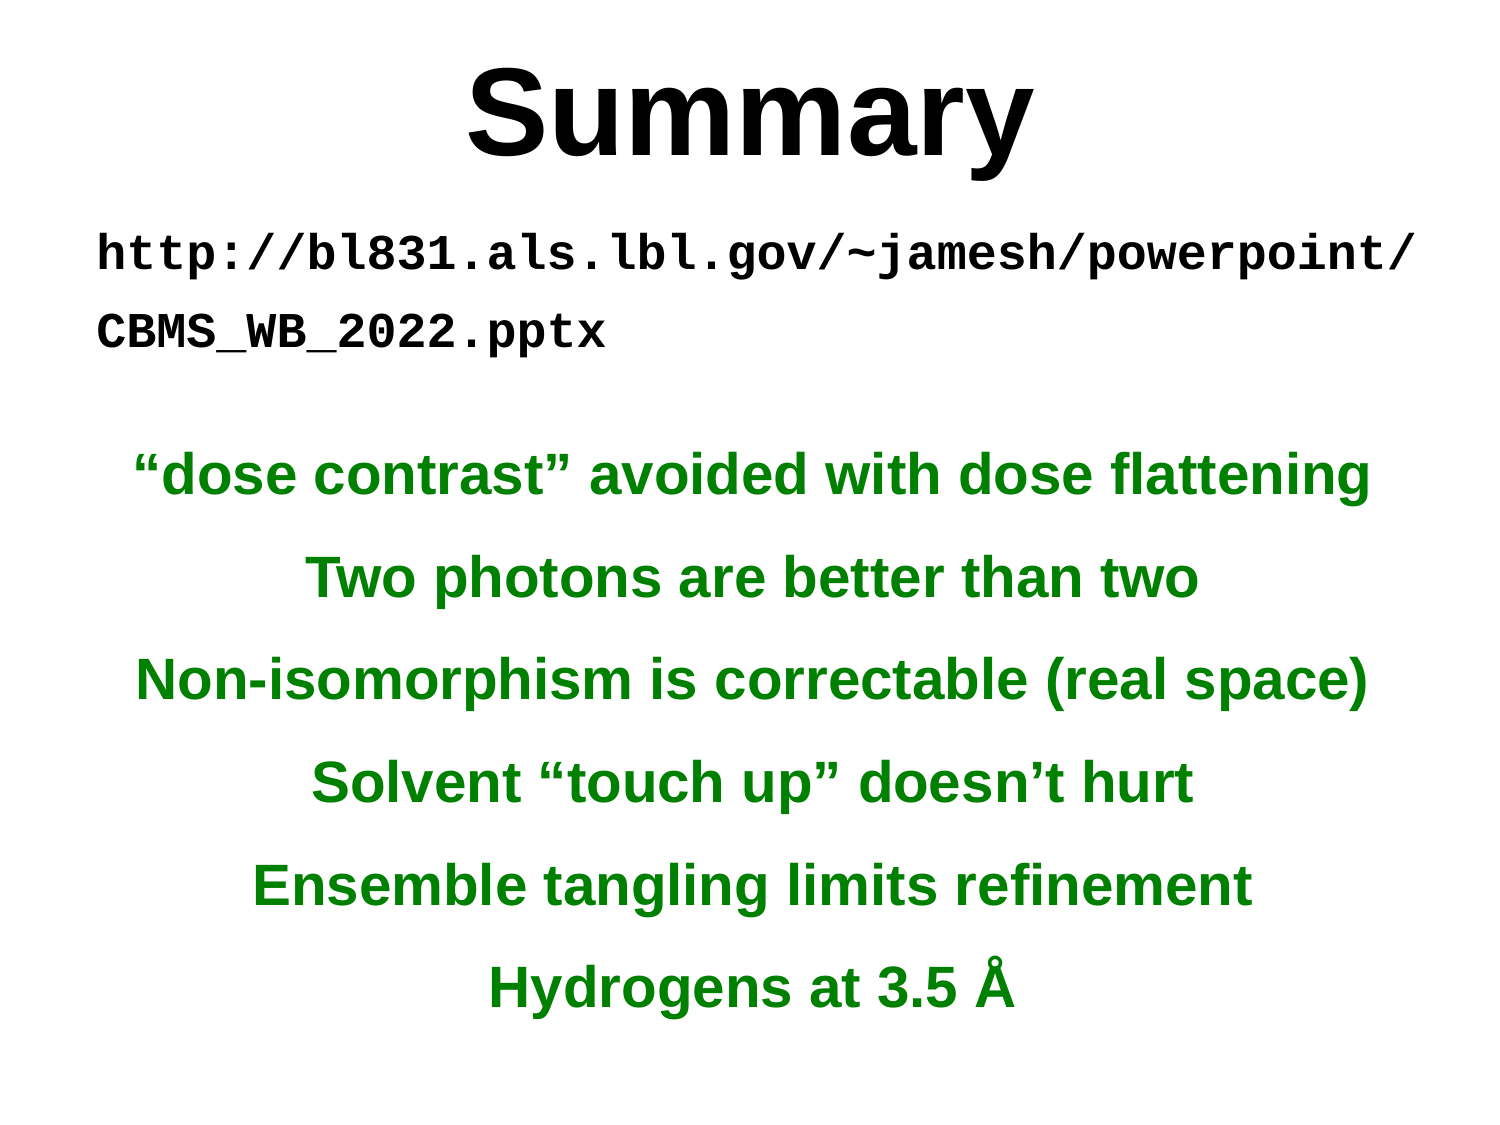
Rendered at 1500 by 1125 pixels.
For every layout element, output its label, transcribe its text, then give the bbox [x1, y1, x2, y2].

list “dose contrast” avoided with dose flattening Two photons are better than two Non-isomorphism is correctable (real space) Solvent “touch up” doesn’t hurt Ensemble tangling limits refinement Hydrogens at 3.5 Å [83, 407, 1423, 1072]
text_box http://bl831.als.lbl.gov/~jamesh/powerpoint/ CBMS_WB_2022.pptx [81, 194, 1500, 366]
title Summary [112, 11, 1388, 194]
